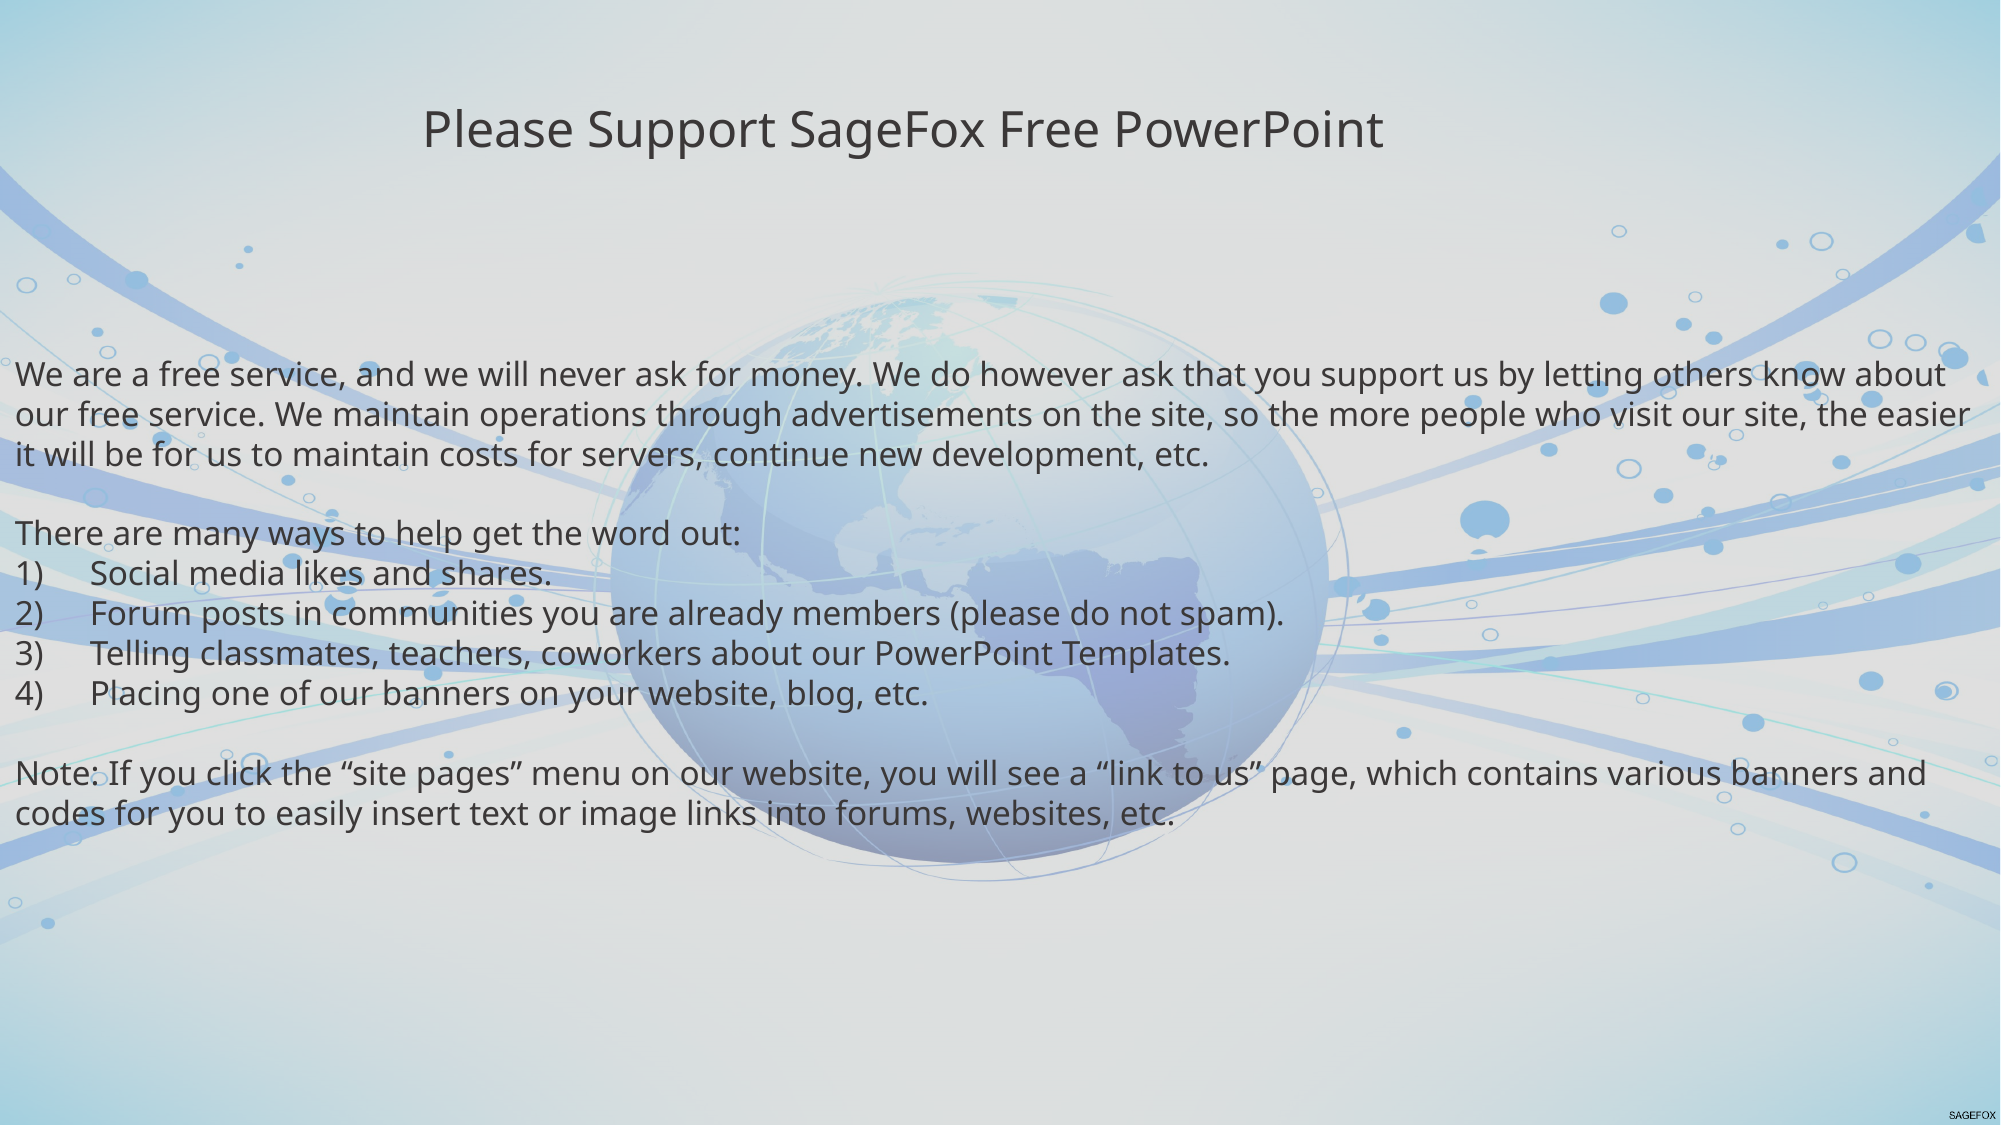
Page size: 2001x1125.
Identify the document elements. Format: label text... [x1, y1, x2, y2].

text_box We are a free service, and we will never ask for money. We do however ask that you support us by letting others know about our free service. We maintain operations through advertisements on the site, so the more people who visit our site, the easier it will be for us to maintain costs for servers, continue new development, etc. There are many ways to help get the word out: Social media likes and shares. Forum posts in communities you are already members (please do not spam). Telling classmates, teachers, coworkers about our PowerPoint Templates. Placing one of our banners on your website, blog, etc. Note: If you click the “site pages” menu on our website, you will see a “link to us” page, which contains various banners and codes for you to easily insert text or image links into forums, websites, etc. [0, 0, 2000, 1125]
title Please Support SageFox Free PowerPoint [363, 72, 1444, 190]
